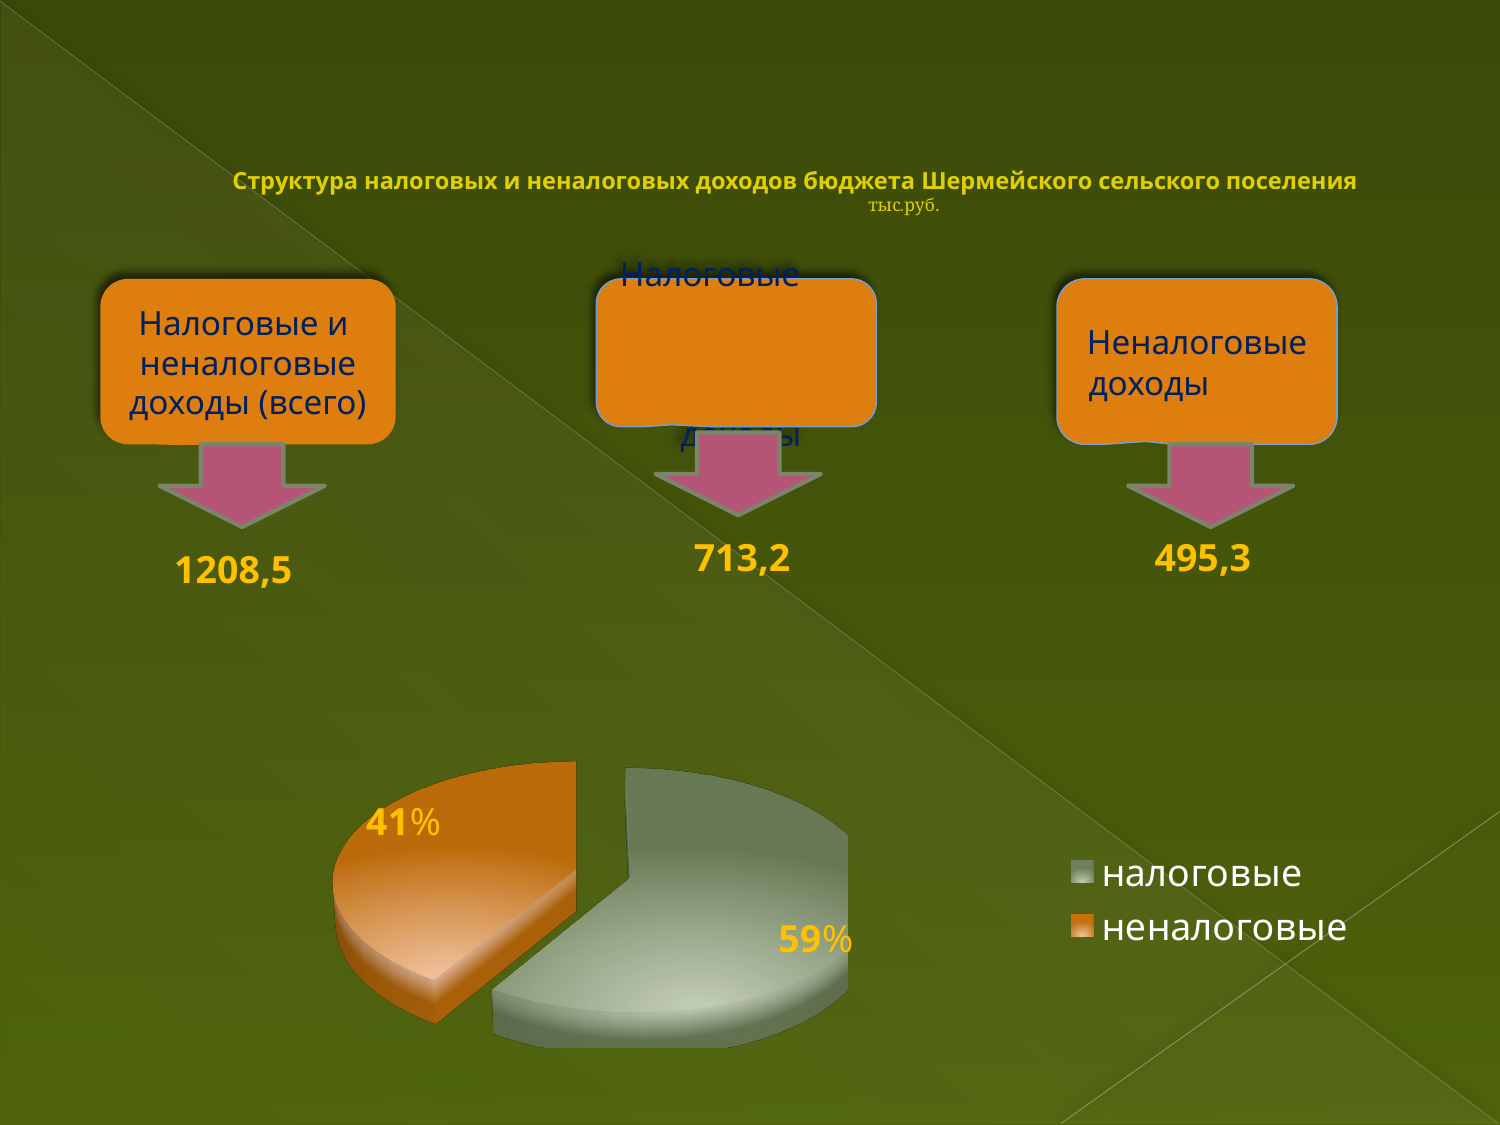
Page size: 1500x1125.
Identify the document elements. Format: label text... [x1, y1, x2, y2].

text_box 713,2 [678, 527, 806, 587]
text_box Налоговые и неналоговые доходы (всего) [100, 278, 396, 446]
chart [111, 680, 1424, 1071]
title Структура налоговых и неналоговых доходов бюджета Шермейского сельского поселения тыс.руб. [123, 149, 1388, 232]
text_box 1208,5 [159, 538, 313, 599]
text_box Неналоговые доходы [1056, 278, 1338, 446]
text_box [1125, 442, 1296, 527]
text_box Налоговые доходы [595, 278, 878, 428]
text_box [157, 442, 327, 529]
text_box 495,3 [1139, 527, 1329, 587]
list 20 [88, 267, 1436, 1035]
text_box [653, 430, 823, 518]
